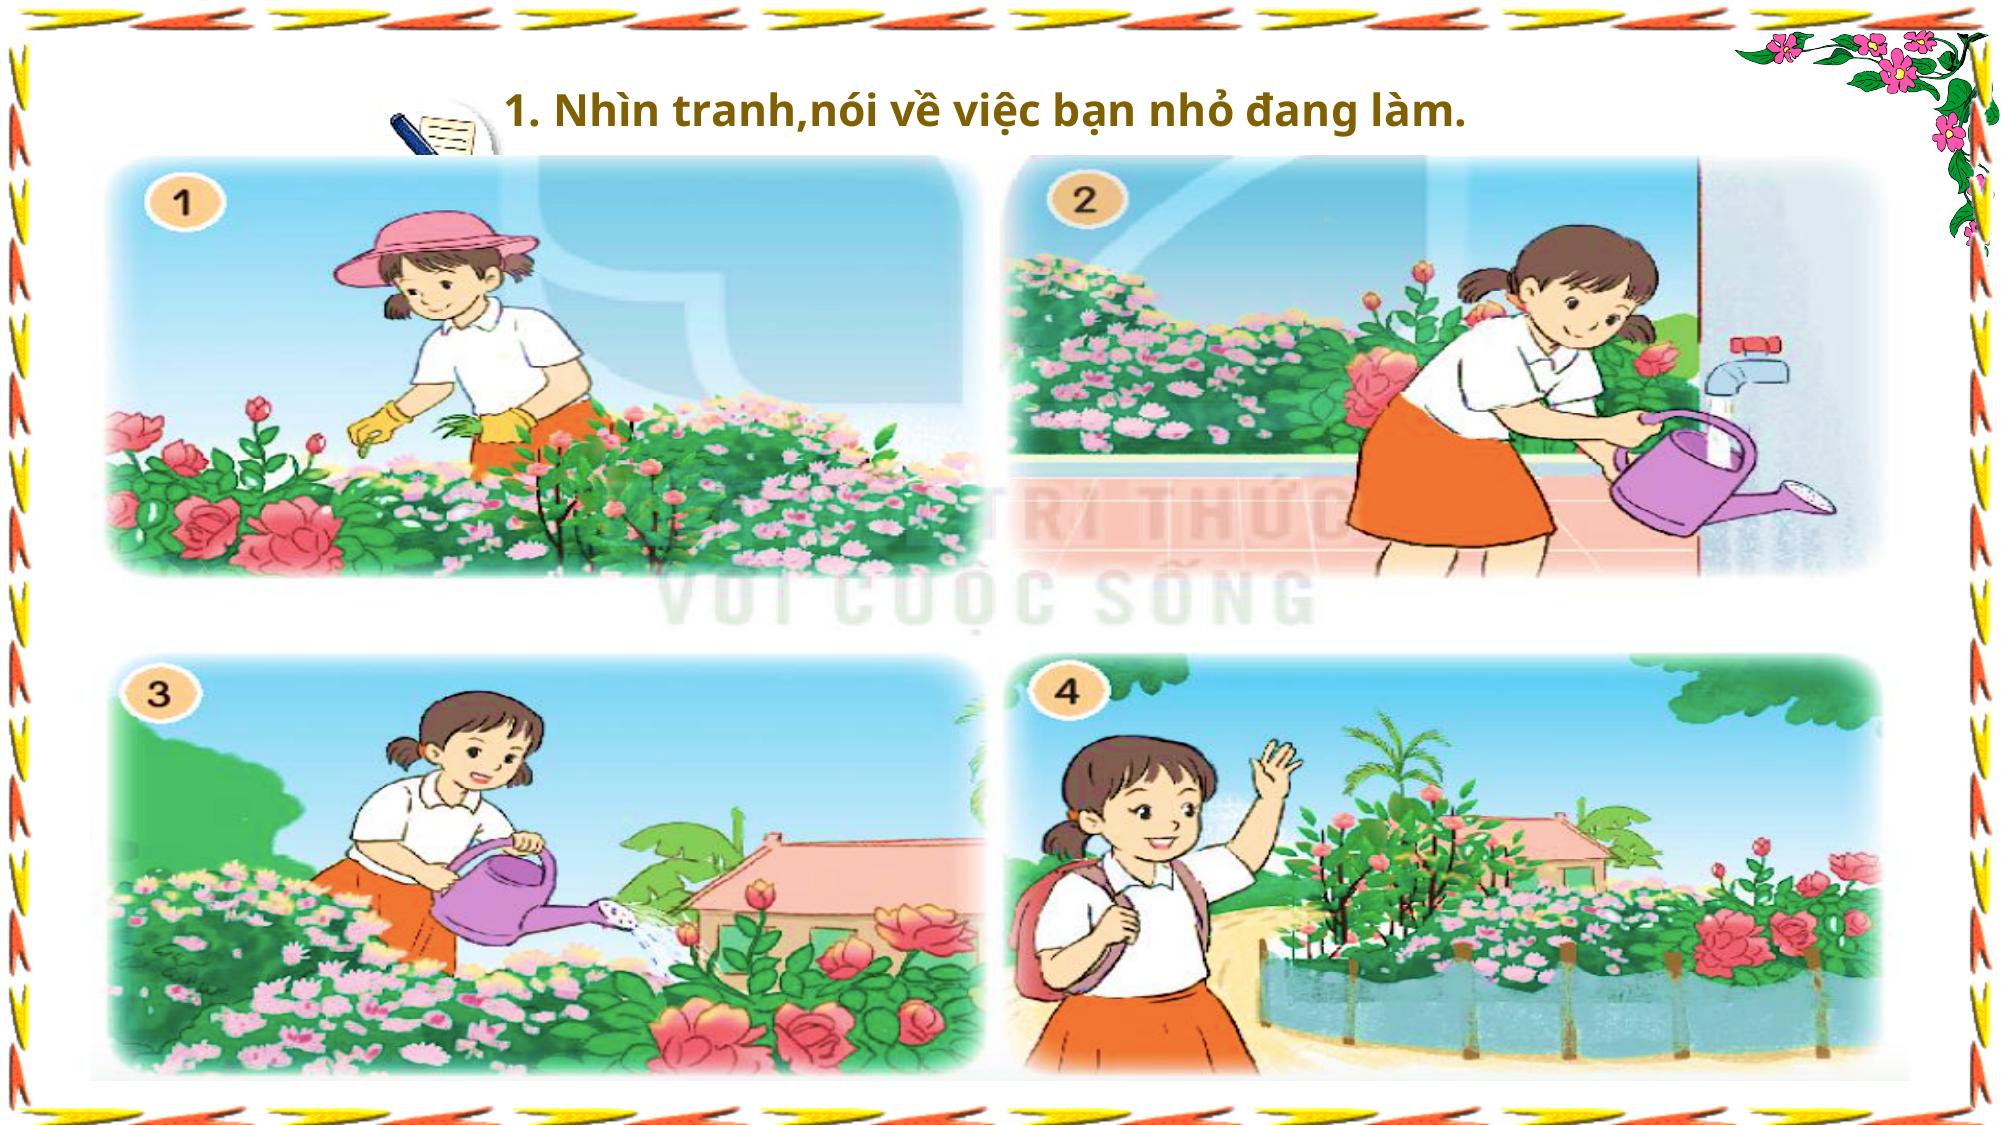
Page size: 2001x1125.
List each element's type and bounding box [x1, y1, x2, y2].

text_box [0, 0, 2000, 1125]
